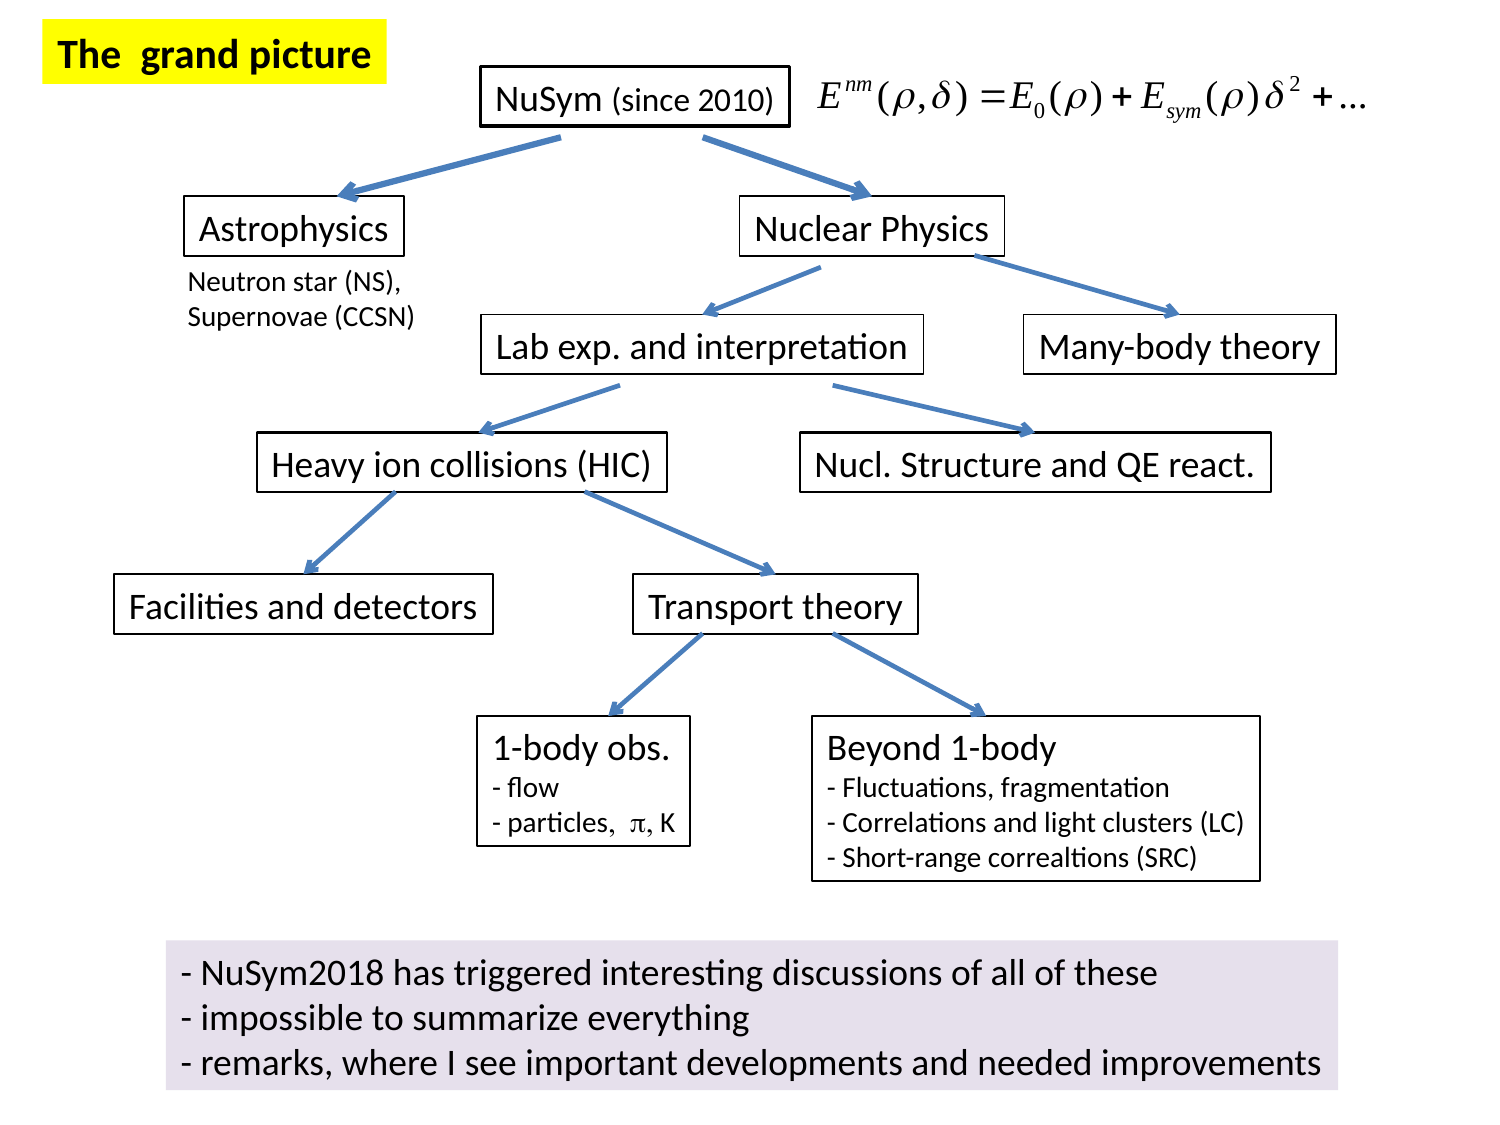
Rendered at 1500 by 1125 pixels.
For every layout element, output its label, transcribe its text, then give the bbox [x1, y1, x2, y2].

text_box The grand picture [42, 19, 387, 84]
text_box - NuSym2018 has triggered interesting discussions of all of these - impossible to summarize everything - remarks, where I see important developments and needed improvements [165, 940, 1339, 1091]
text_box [253, 385, 1274, 494]
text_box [477, 633, 1264, 883]
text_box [478, 255, 1339, 376]
text_box Neutron star (NS), Supernovae (CCSN) [172, 255, 431, 340]
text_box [810, 66, 1376, 132]
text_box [111, 491, 921, 636]
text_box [182, 136, 1007, 258]
text_box NuSym (since 2010) [480, 66, 790, 127]
